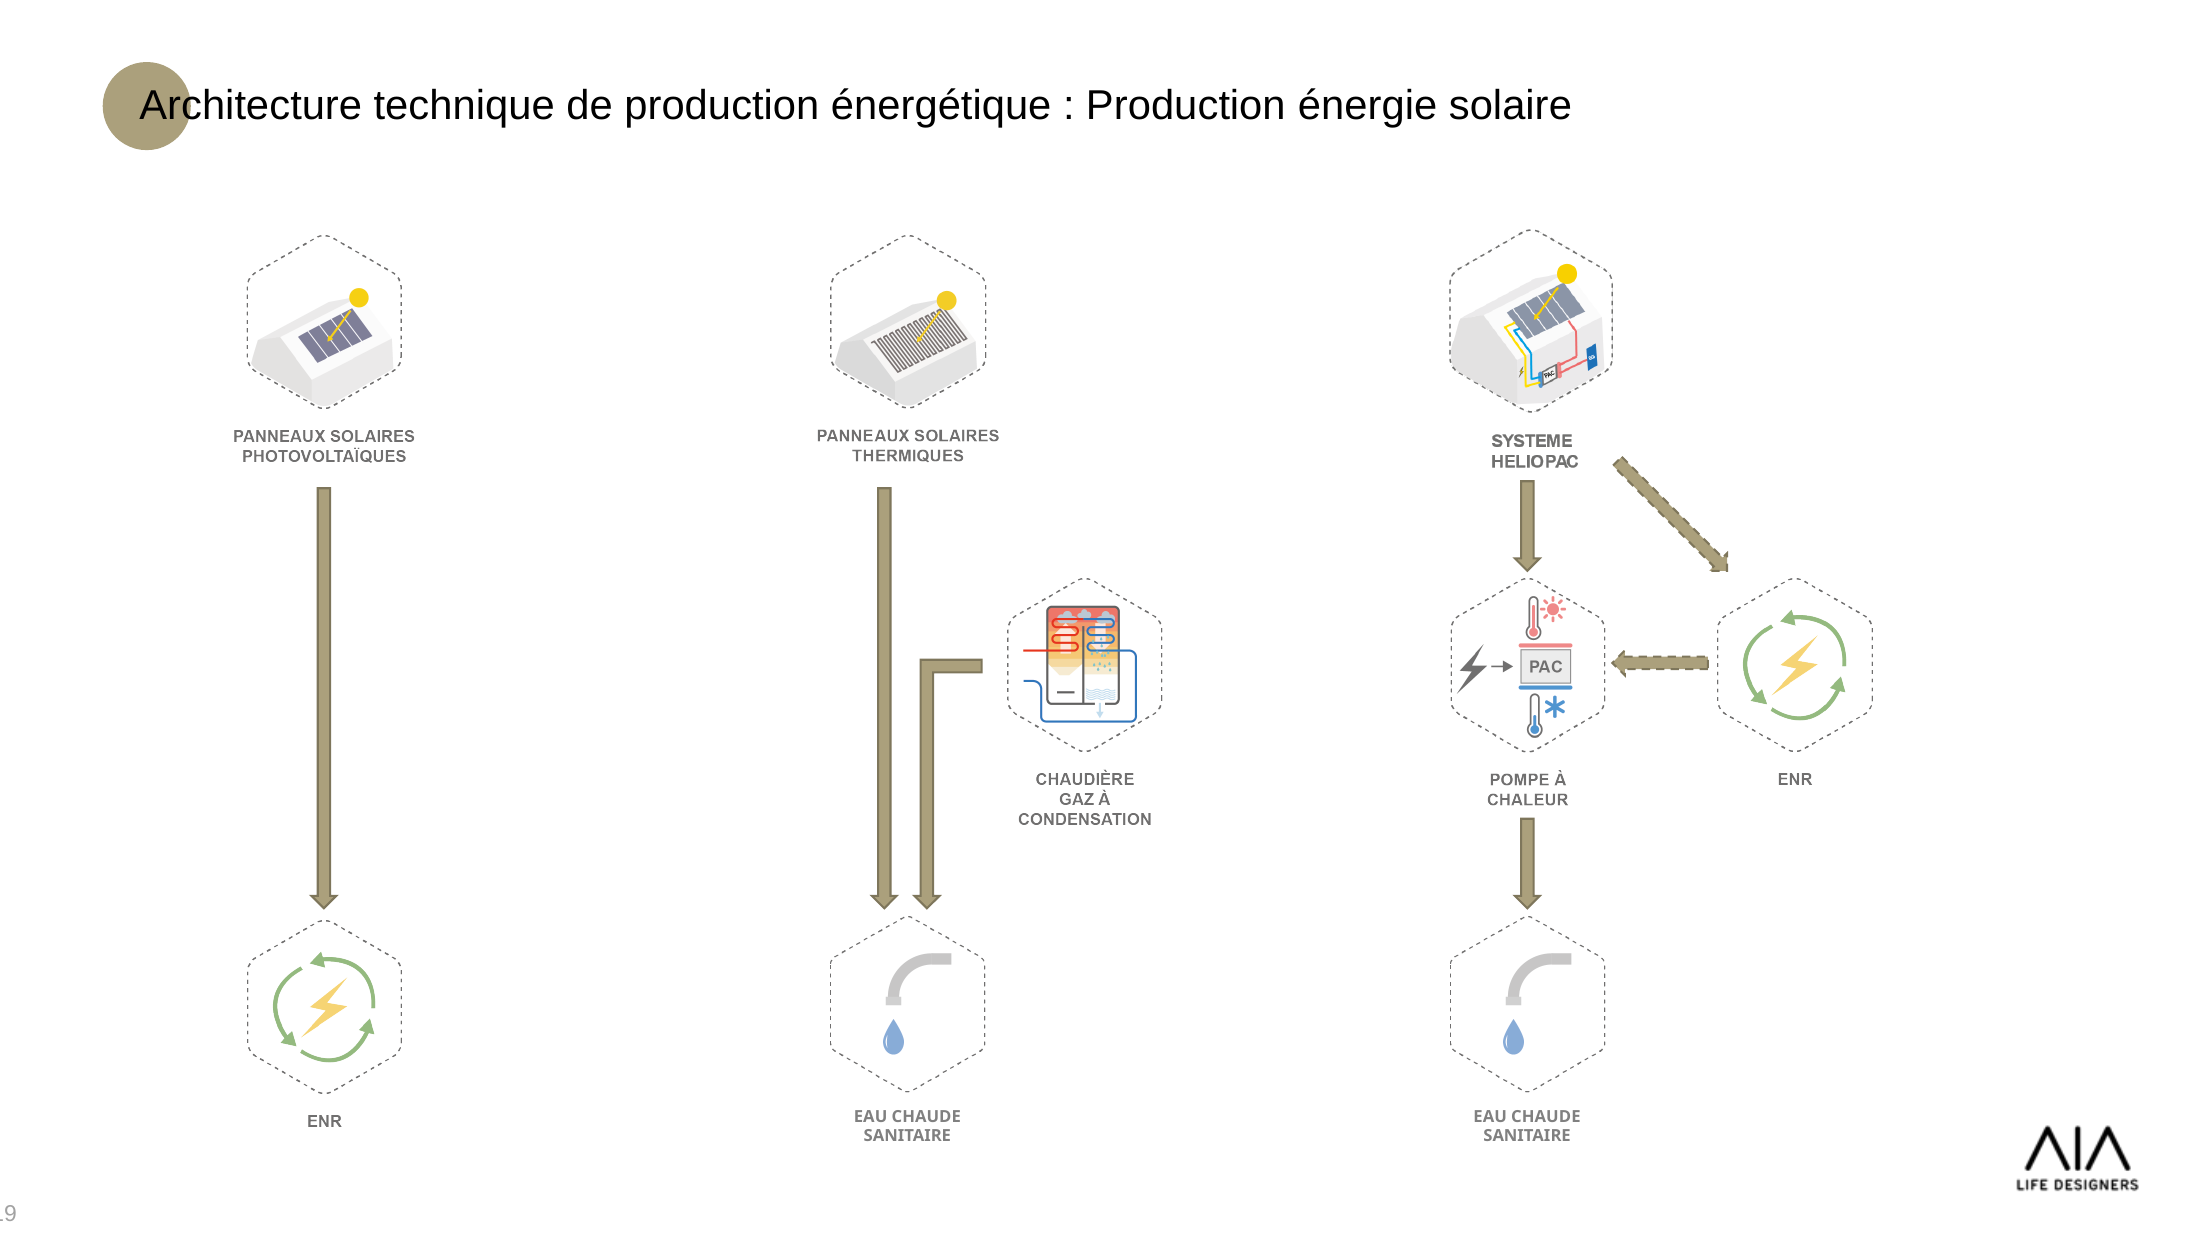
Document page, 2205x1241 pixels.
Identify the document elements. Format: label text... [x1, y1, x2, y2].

picture [1706, 570, 1883, 796]
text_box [825, 912, 990, 1154]
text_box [1445, 912, 1609, 1154]
picture [1995, 1104, 2161, 1213]
text_box [1625, 655, 1706, 671]
picture [809, 227, 1006, 475]
picture [1429, 570, 1625, 819]
text_box [1512, 819, 1543, 910]
text_box [911, 658, 983, 910]
picture [1442, 228, 1613, 475]
text_box [1613, 456, 1729, 570]
text_box [869, 487, 900, 910]
text_box [1512, 480, 1543, 570]
picture [236, 912, 412, 1138]
picture [999, 570, 1170, 832]
title Architecture technique de production énergétique : Production énergie solaire [124, 64, 2026, 148]
picture [226, 227, 422, 489]
text_box [308, 489, 339, 910]
